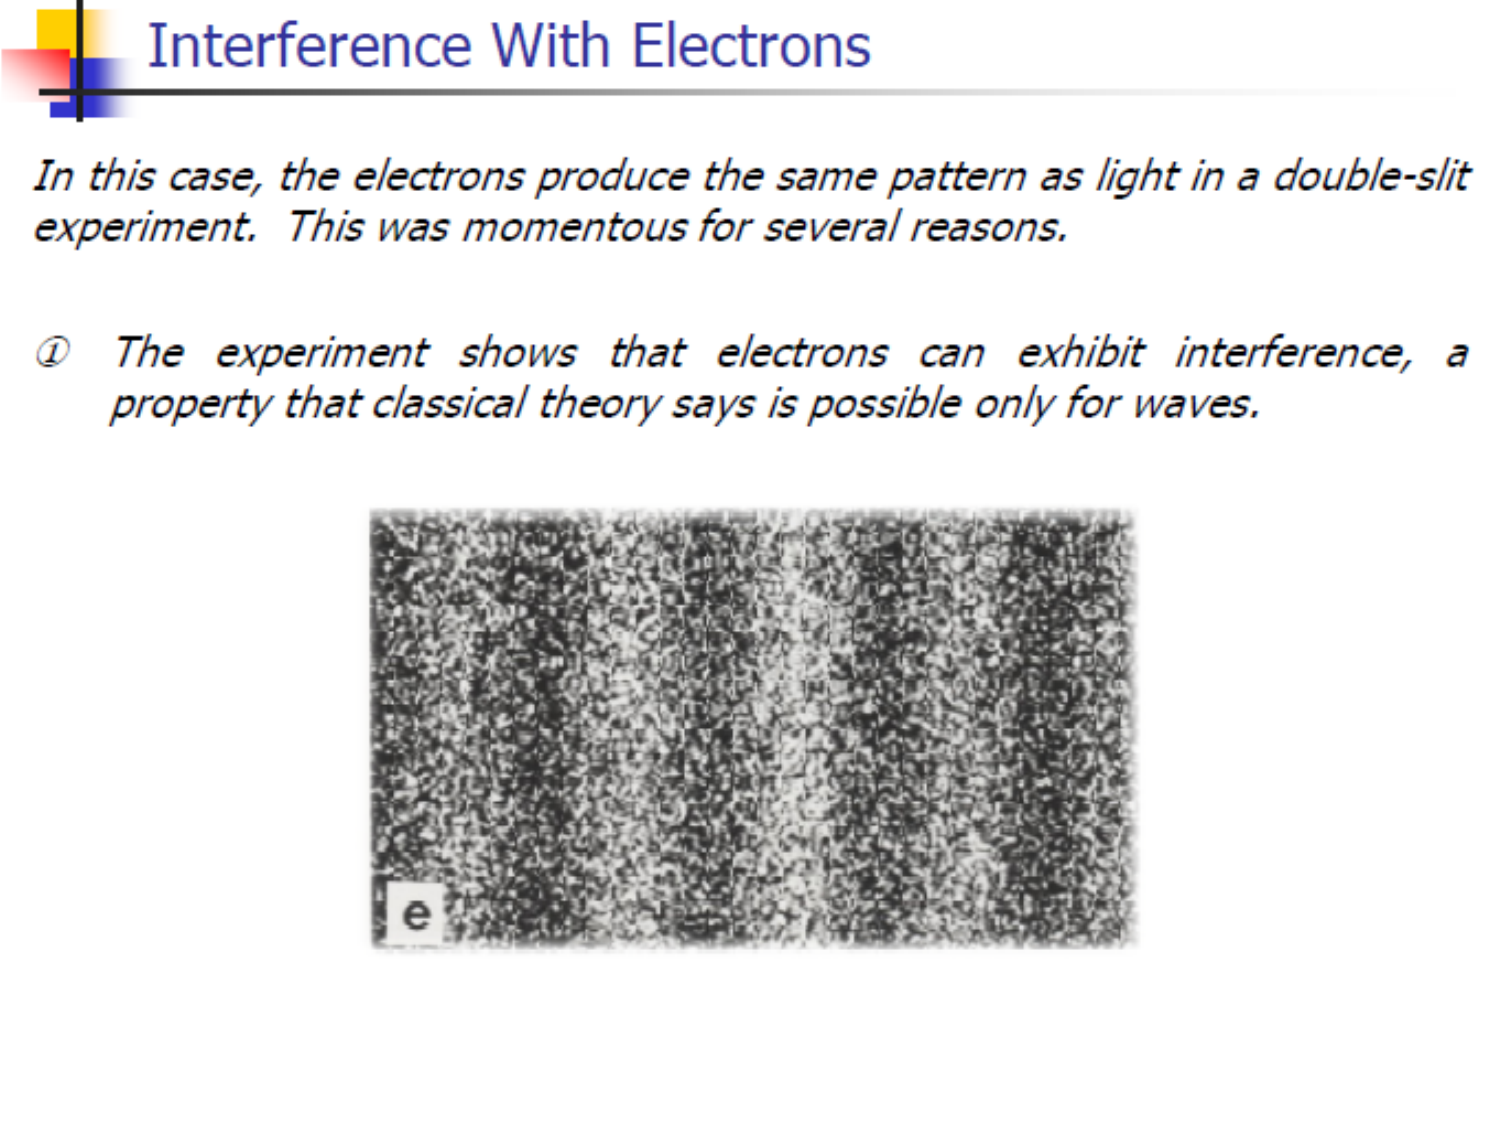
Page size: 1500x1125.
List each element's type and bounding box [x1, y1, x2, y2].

picture [0, 0, 1500, 983]
